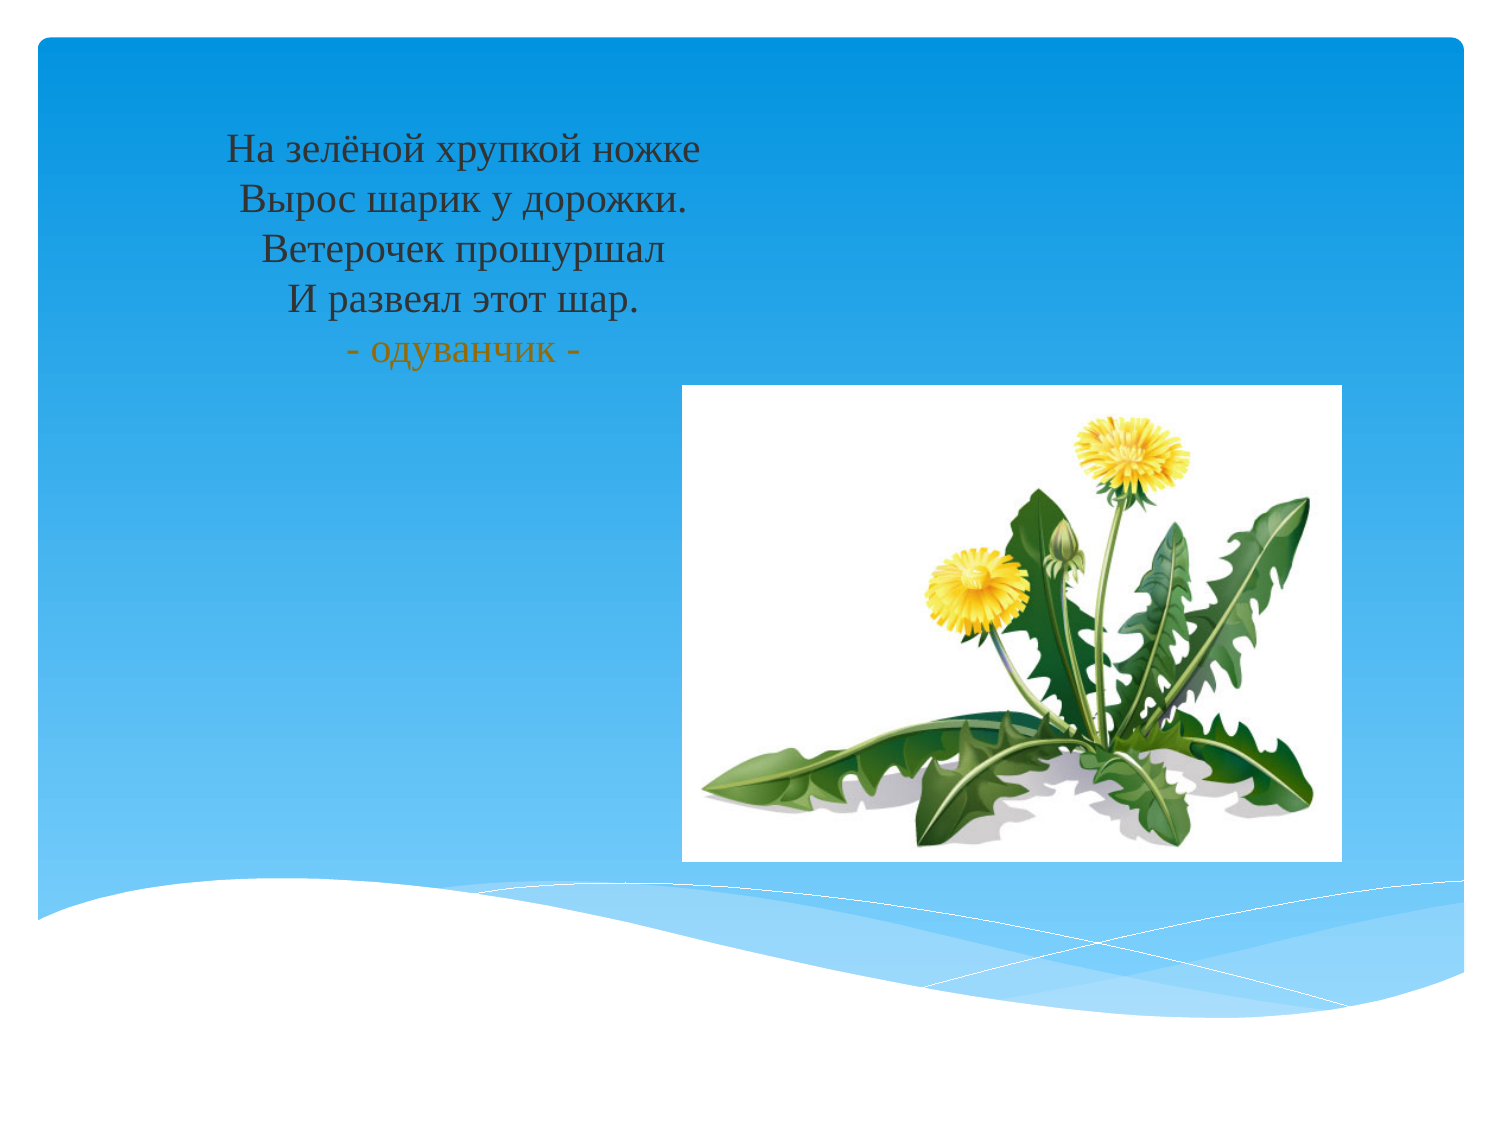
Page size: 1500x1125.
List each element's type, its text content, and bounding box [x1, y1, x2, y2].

text_box На зелёной хрупкой ножке Вырос шарик у дорожки. Ветерочек прошуршал И развеял этот шар. - одуванчик - [100, 113, 827, 379]
picture [682, 385, 1342, 862]
